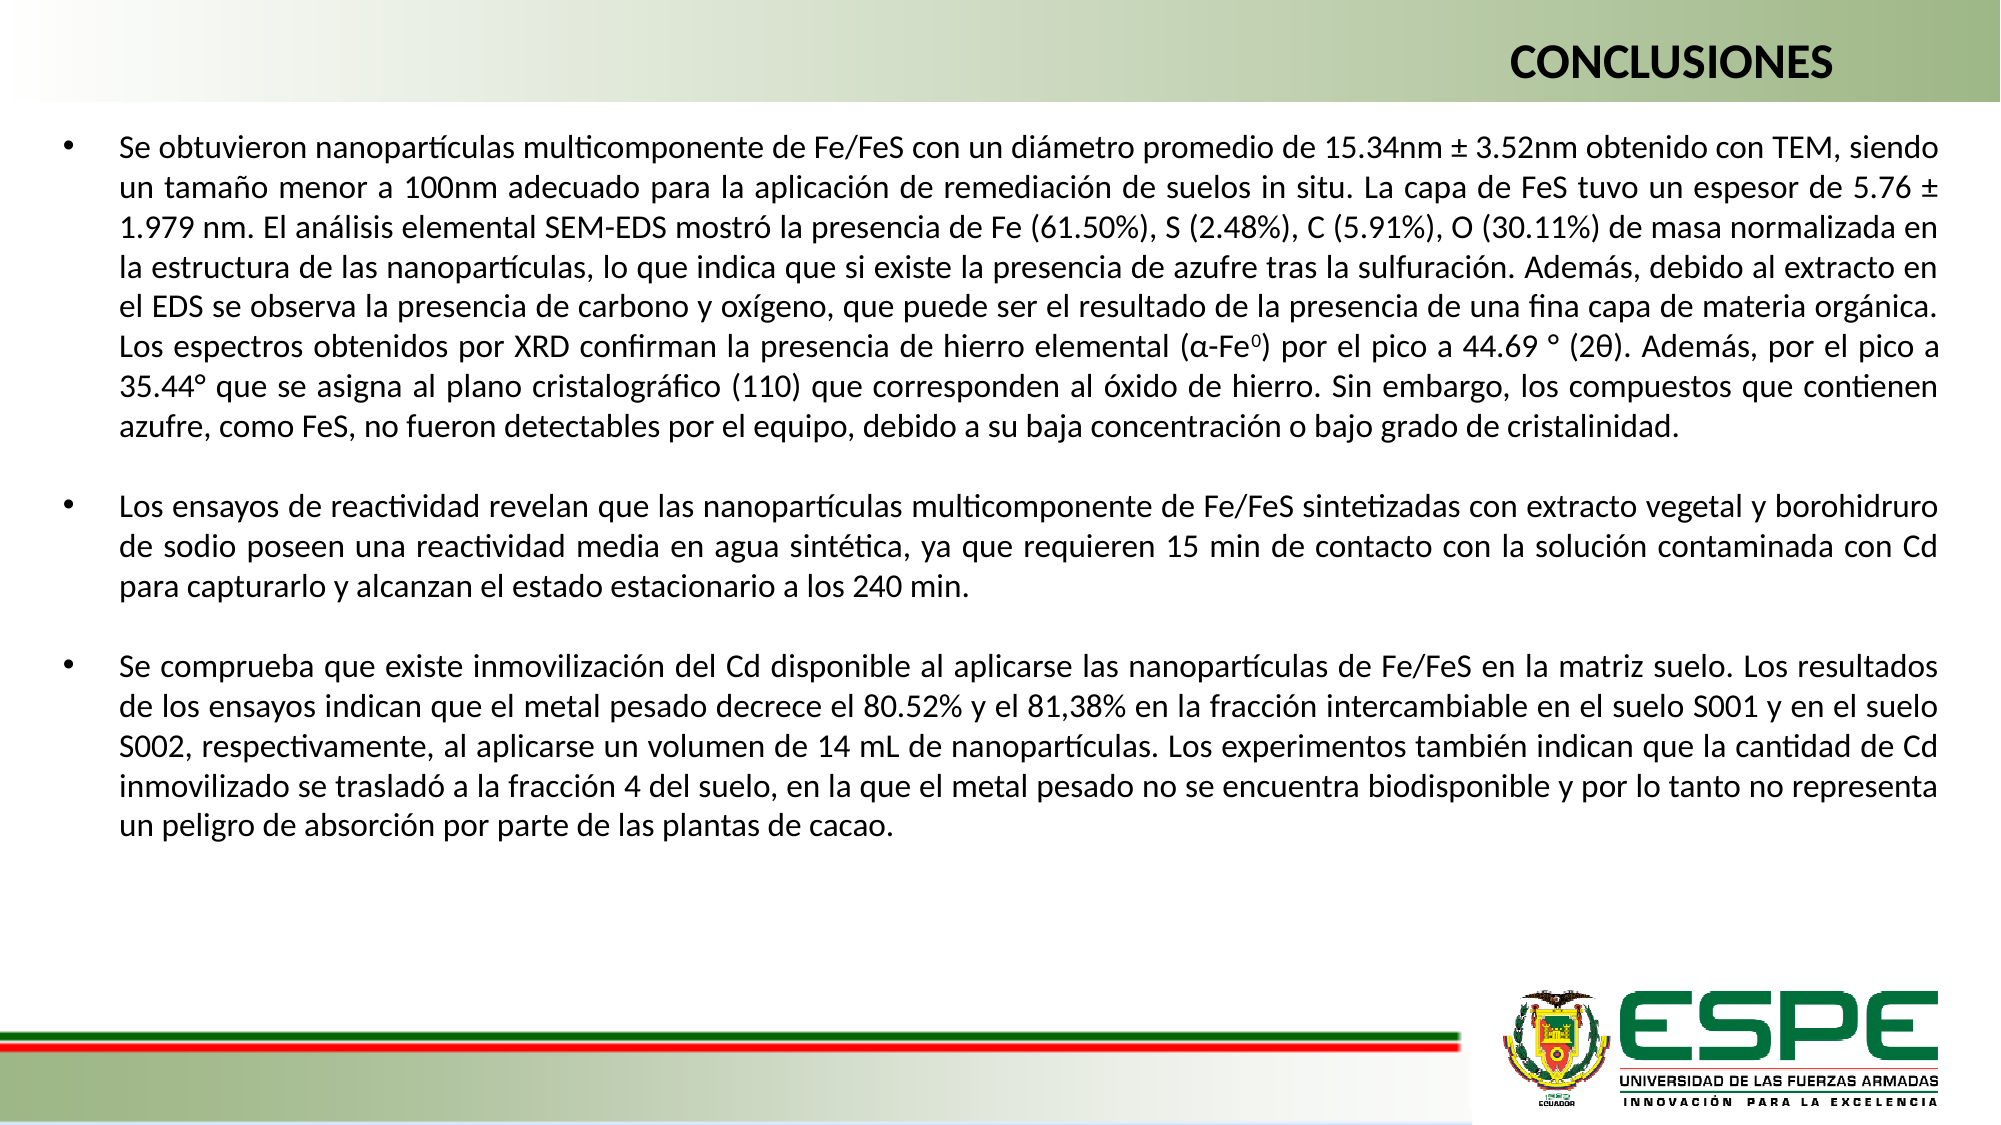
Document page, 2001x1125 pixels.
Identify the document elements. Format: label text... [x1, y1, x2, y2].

picture [1503, 989, 1938, 1111]
text_box CONCLUSIONES [1495, 21, 2000, 96]
text_box Se obtuvieron nanopartículas multicomponente de Fe/FeS con un diámetro promedio de 15.34nm ± 3.52nm obtenido con TEM, siendo un tamaño menor a 100nm adecuado para la aplicación de remediación de suelos in situ. La capa de FeS tuvo un espesor de 5.76 ± 1.979 nm. El análisis elemental SEM-EDS mostró la presencia de Fe (61.50%), S (2.48%), C (5.91%), O (30.11%) de masa normalizada en la estructura de las nanopartículas, lo que indica que si existe la presencia de azufre tras la sulfuración. Además, debido al extracto en el EDS se observa la presencia de carbono y oxígeno, que puede ser el resultado de la presencia de una fina capa de materia orgánica. Los espectros obtenidos por XRD confirman la presencia de hierro elemental (α-Fe0) por el pico a 44.69 ° (2θ). Además, por el pico a 35.44° que se asigna al plano cristalográfico (110) que corresponden al óxido de hierro. Sin embargo, los compuestos que contienen azufre, como FeS, no fueron detectables por el equipo, debido a su baja concentración o bajo grado de cristalinidad. Los ensayos de reactividad revelan que las nanopartículas multicomponente de Fe/FeS sintetizadas con extracto vegetal y borohidruro de sodio poseen una reactividad media en agua sintética, ya que requieren 15 min de contacto con la solución contaminada con Cd para capturarlo y alcanzan el estado estacionario a los 240 min. Se comprueba que existe inmovilización del Cd disponible al aplicarse las nanopartículas de Fe/FeS en la matriz suelo. Los resultados de los ensayos indican que el metal pesado decrece el 80.52% y el 81,38% en la fracción intercambiable en el suelo S001 y en el suelo S002, respectivamente, al aplicarse un volumen de 14 mL de nanopartículas. Los experimentos también indican que la cantidad de Cd inmovilizado se trasladó a la fracción 4 del suelo, en la que el metal pesado no se encuentra biodisponible y por lo tanto no representa un peligro de absorción por parte de las plantas de cacao. [48, 117, 1957, 931]
picture [0, 963, 1473, 1125]
